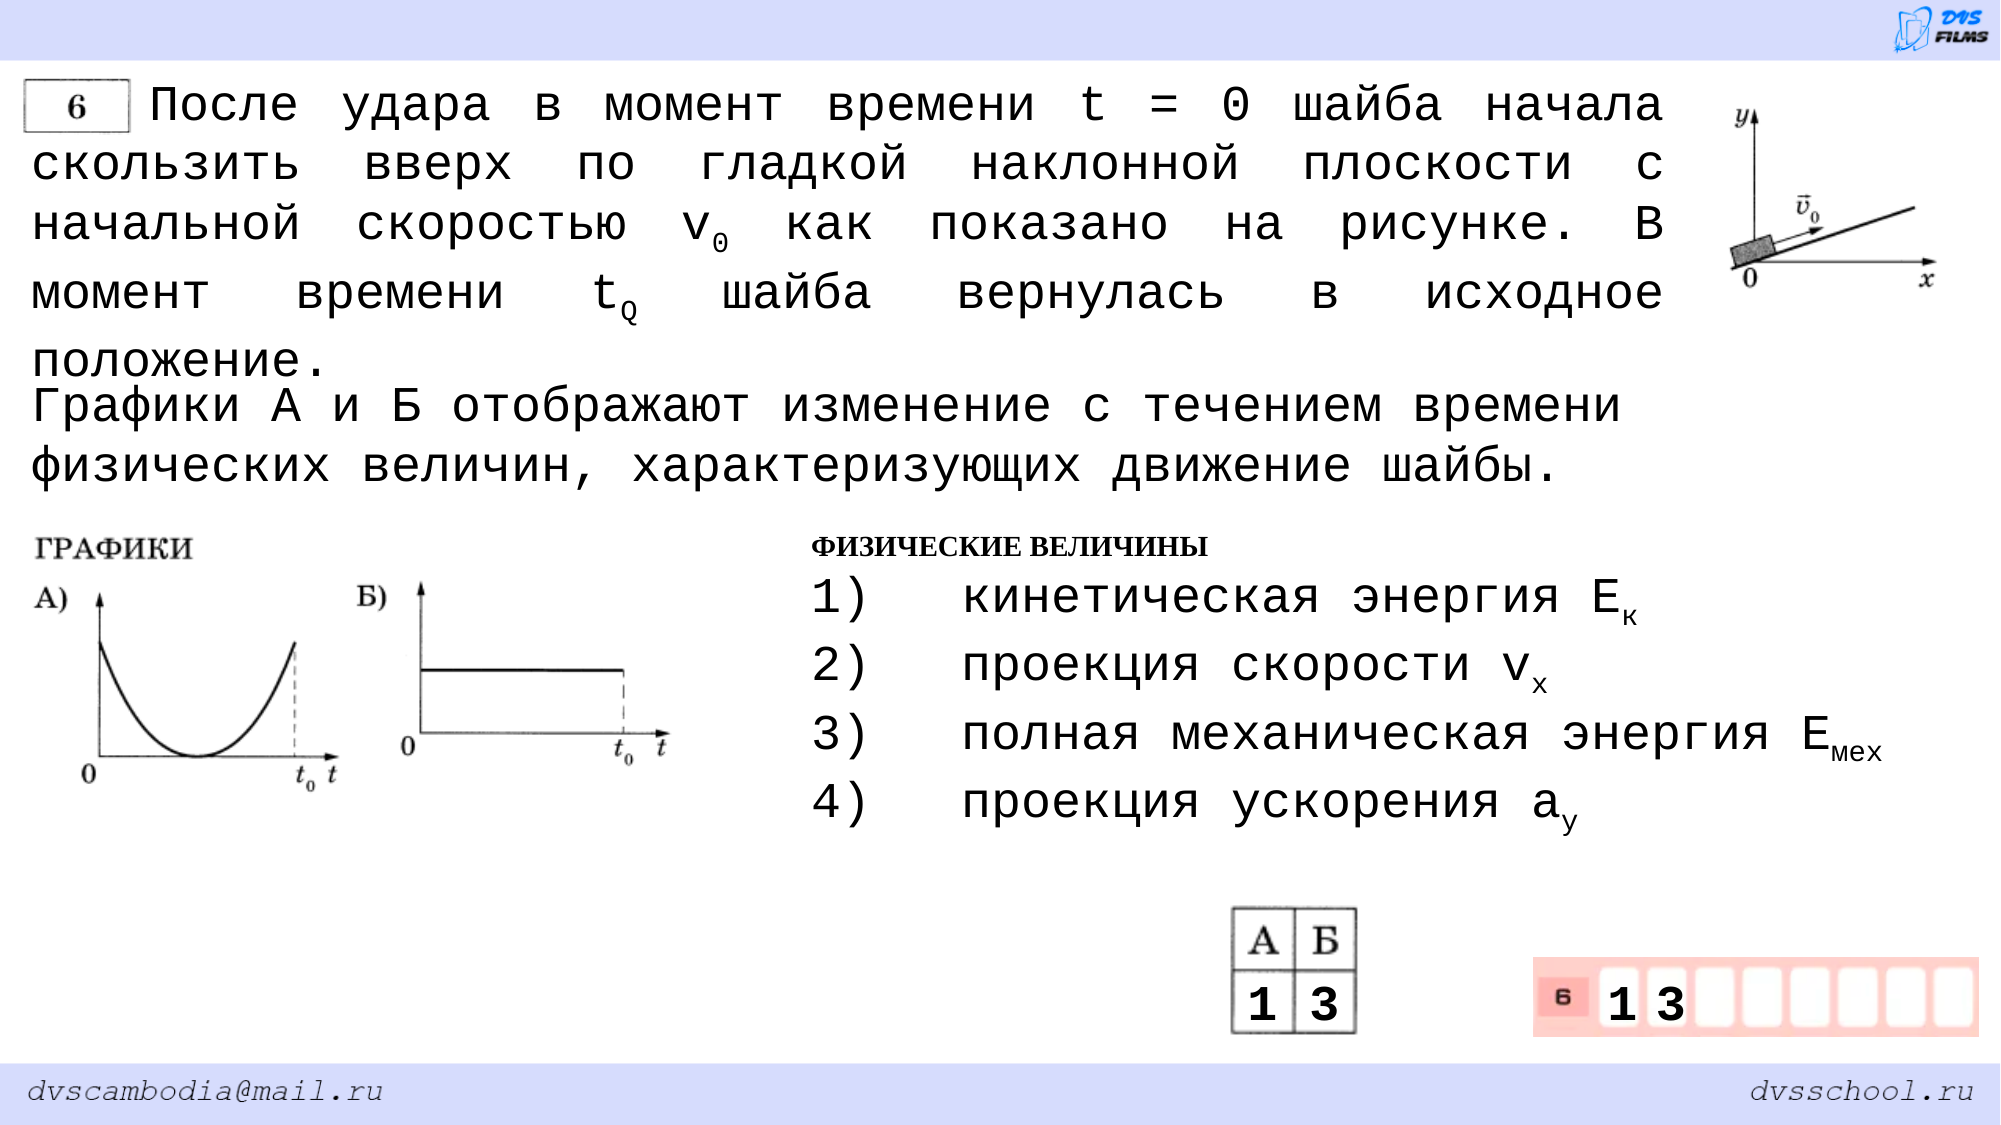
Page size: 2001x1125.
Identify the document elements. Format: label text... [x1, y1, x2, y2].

text_box После удара в момент времени t = 0 шайба начала скользить вверх по гладкой наклонной плоскости с начальной скоростью v0 как показано на рисунке. В момент времени tQ шайба вернулась в исходное положение. [16, 62, 1680, 364]
picture [0, 0, 2001, 1125]
text_box ФИЗИЧЕСКИЕ ВЕЛИЧИНЫ 1) кинетическая энергия Ек 2) проекция скорости vх 3) полная механическая энергия Емех 4) проекция ускорения ау [796, 520, 1979, 844]
text_box Графики А и Б отображают изменение с течением времени физических величин, характеризующих движение шайбы. [16, 364, 1955, 499]
